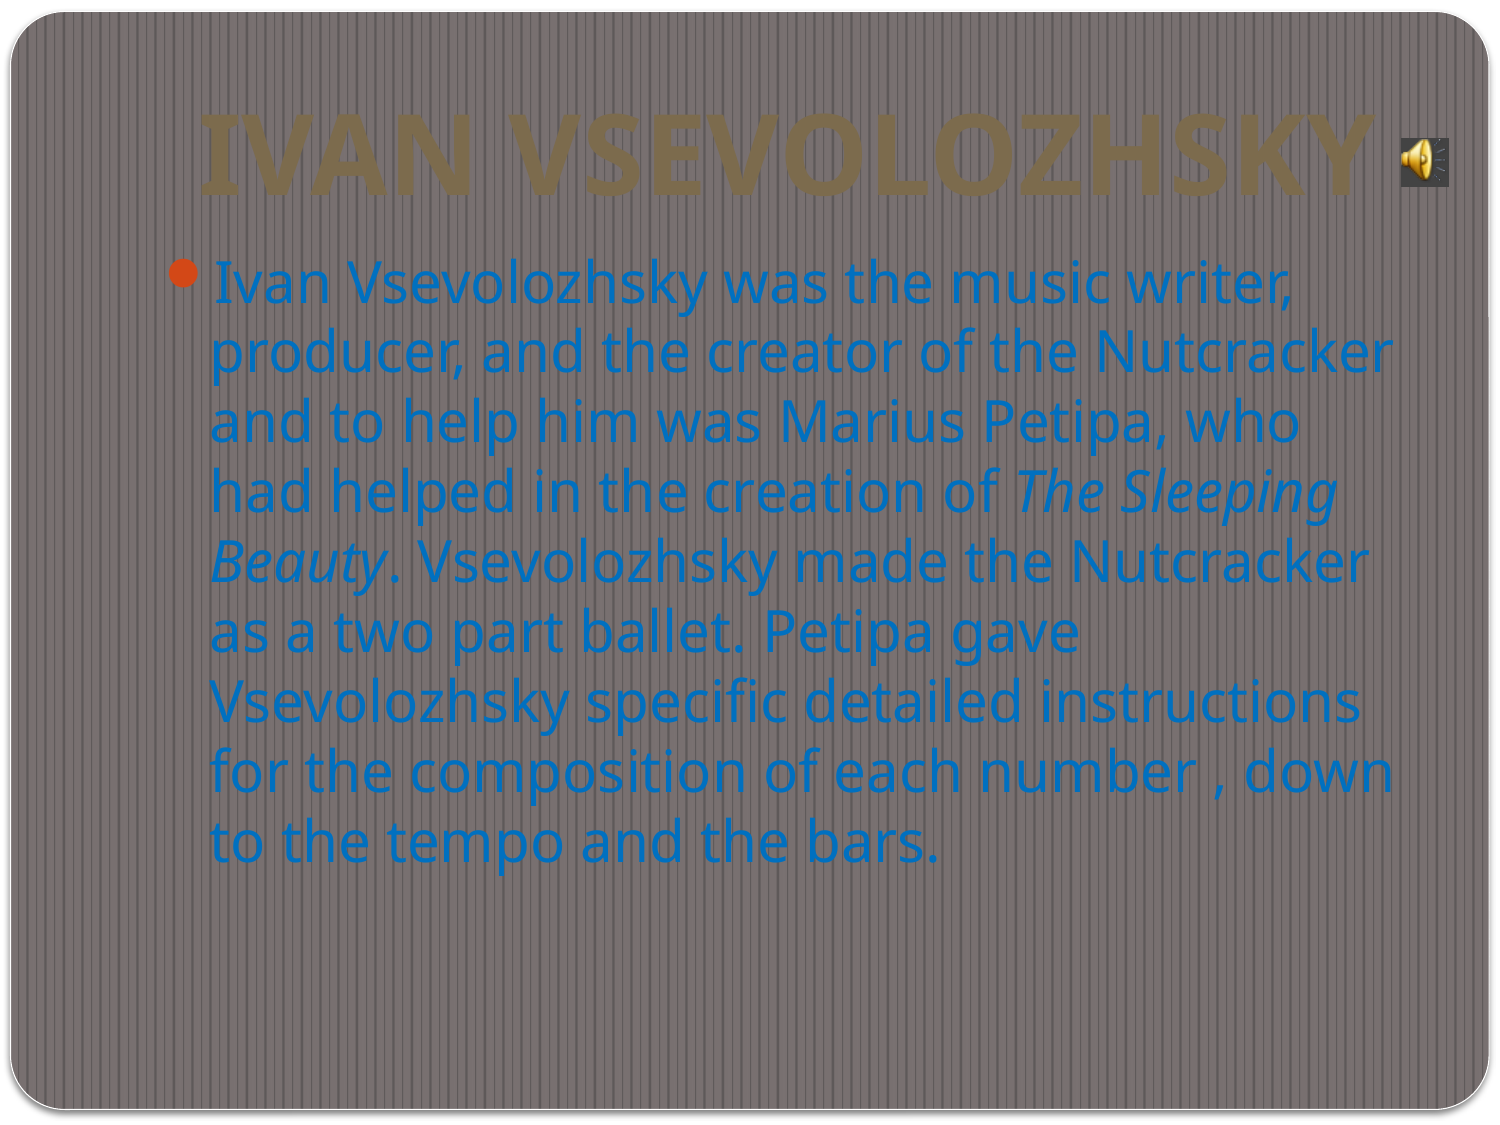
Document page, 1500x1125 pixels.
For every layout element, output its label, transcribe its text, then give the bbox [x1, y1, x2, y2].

picture [1399, 137, 1451, 188]
title Ivan Vsevolozhsky [150, 45, 1425, 233]
list Ivan Vsevolozhsky was the music writer, producer, and the creator of the Nutcracker and to help him was Marius Petipa, who had helped in the creation of The Sleeping Beauty. Vsevolozhsky made the Nutcracker as a two part ballet. Petipa gave Vsevolozhsky specific detailed instructions for the composition of each number , down to the tempo and the bars. [150, 237, 1425, 988]
